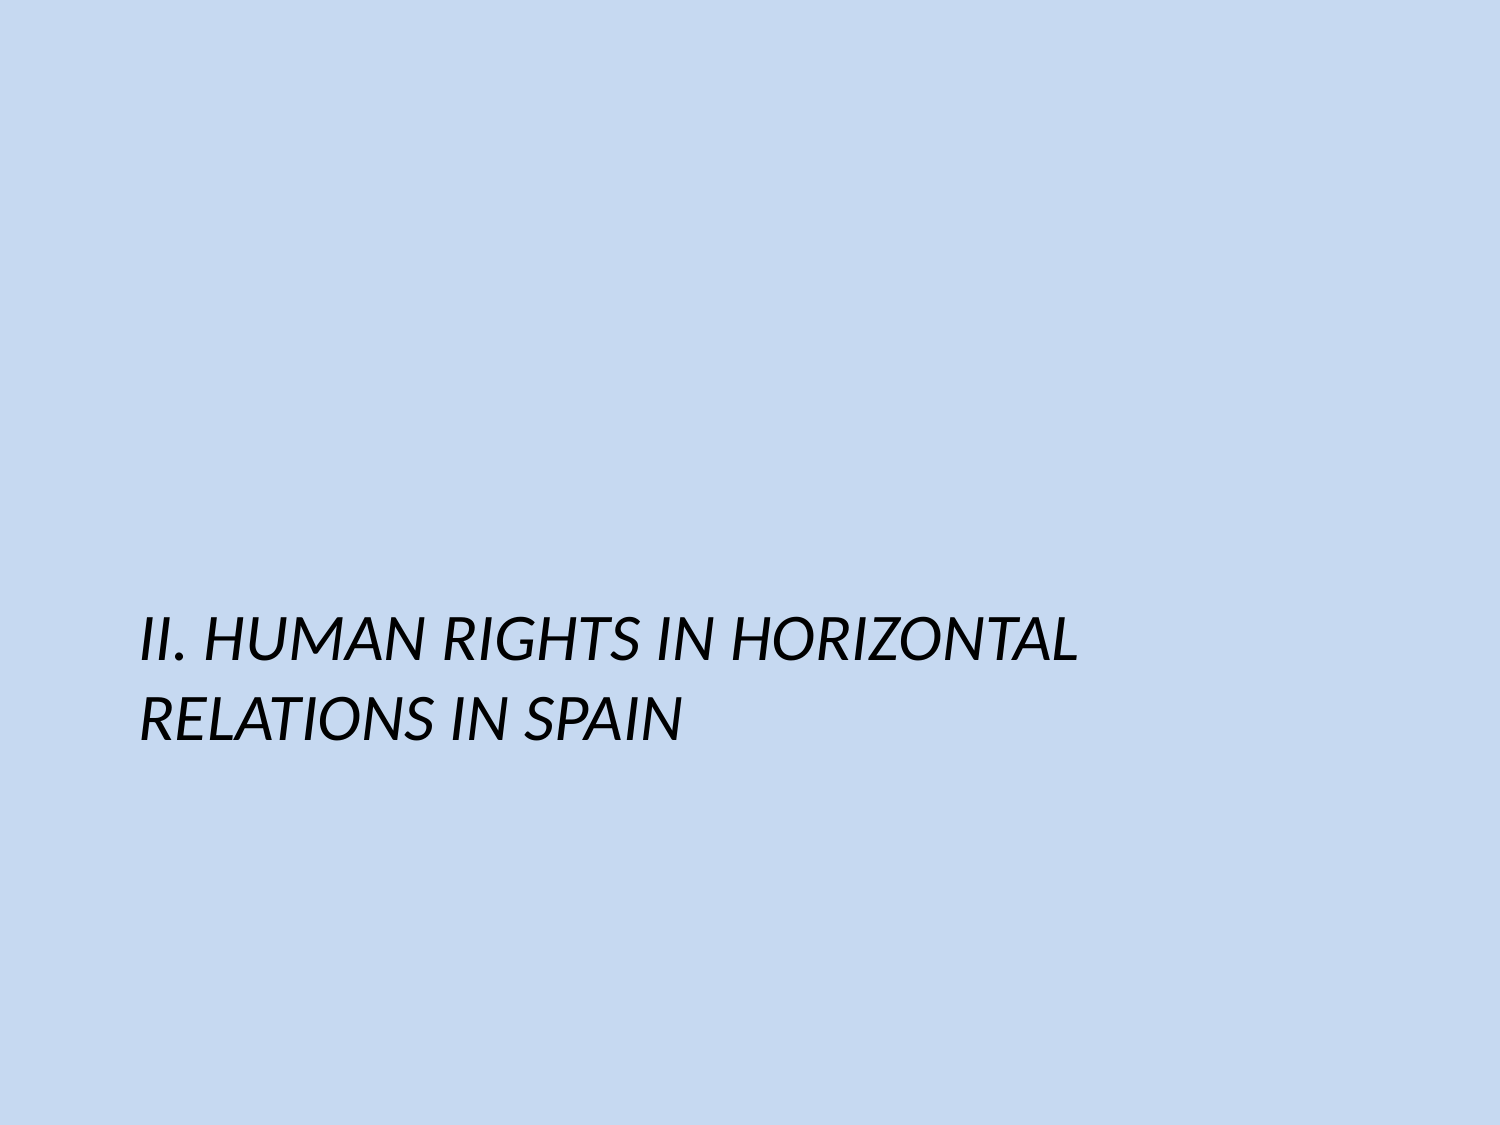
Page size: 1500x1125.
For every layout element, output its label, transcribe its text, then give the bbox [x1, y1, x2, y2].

text_box II. HUMAN RIGHTS IN HORIZONTAL RELATIONS IN SPAIN [123, 586, 1258, 761]
